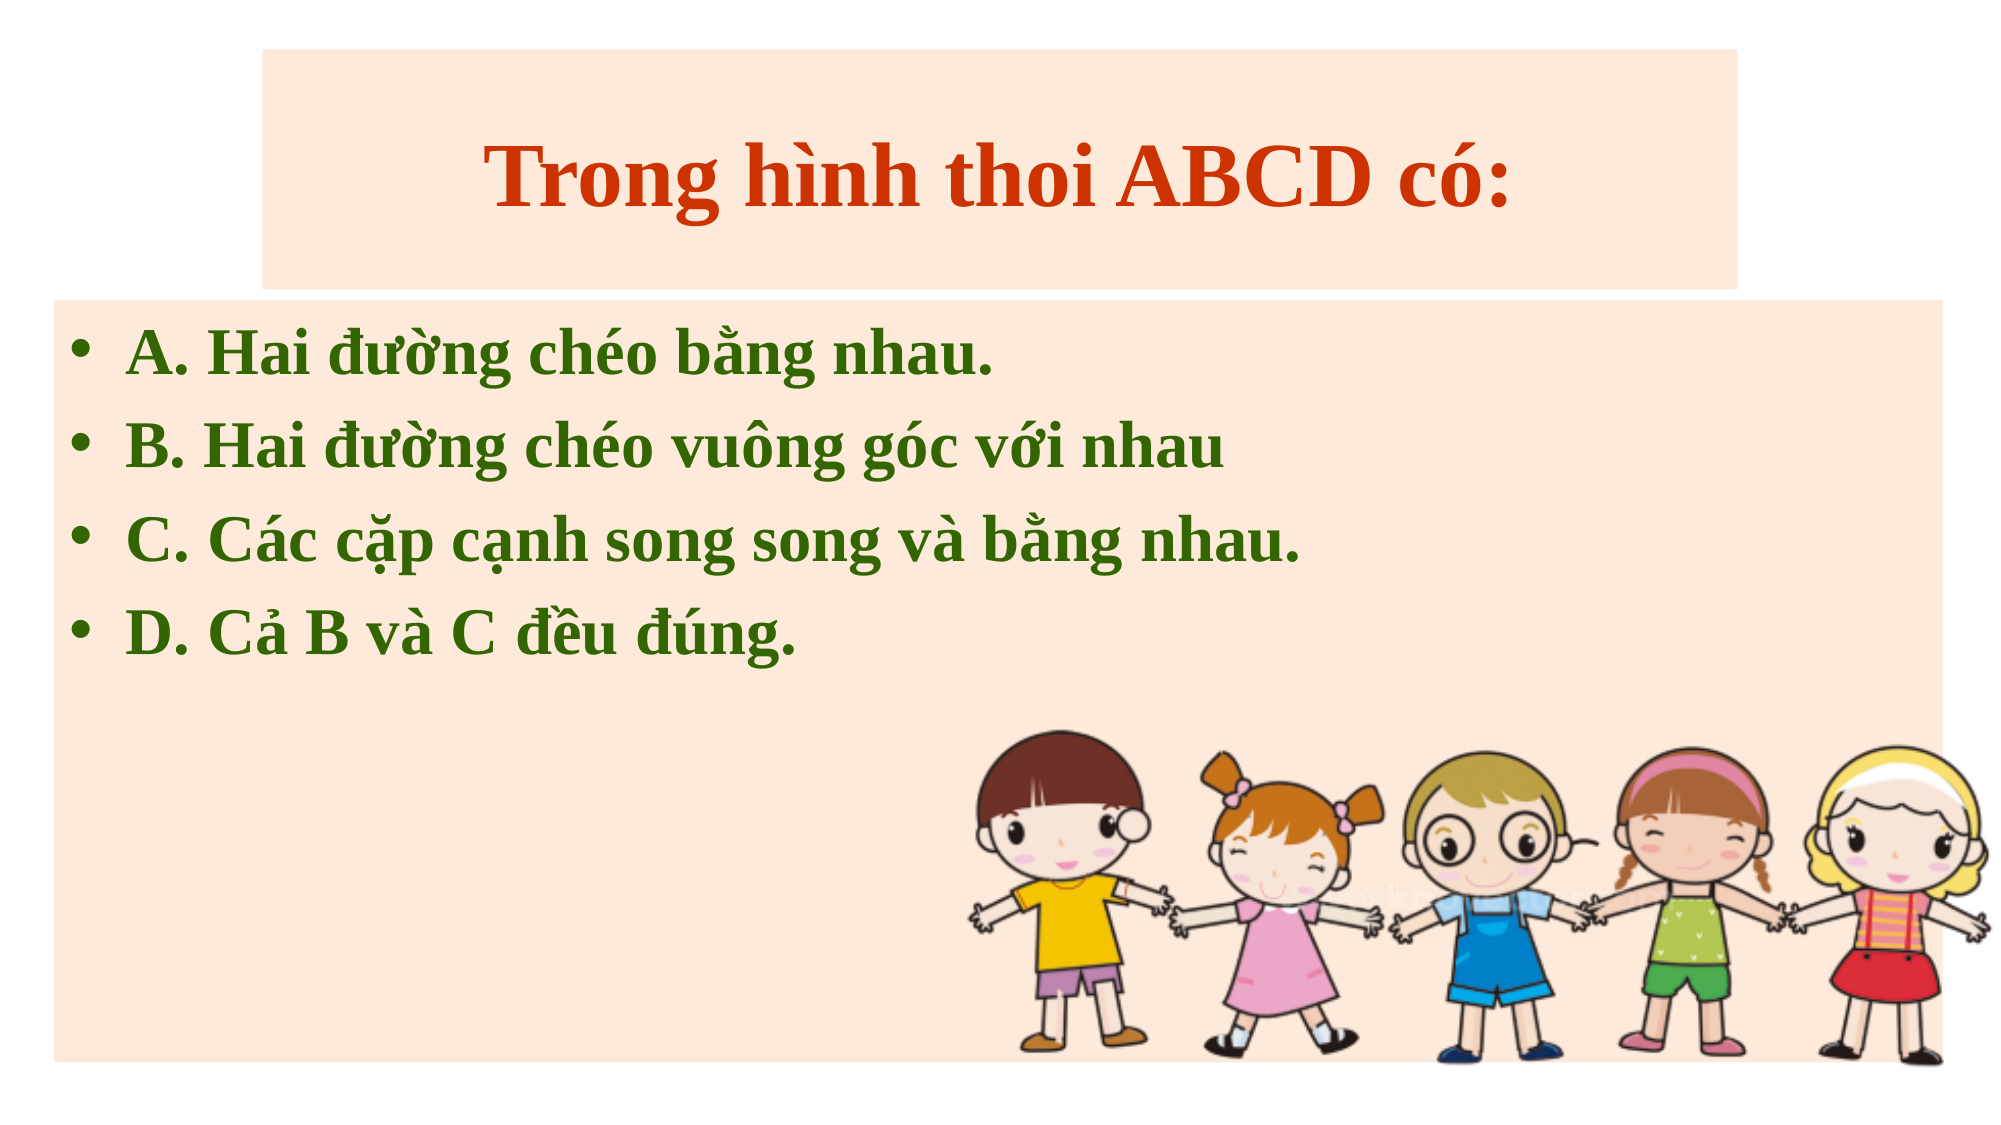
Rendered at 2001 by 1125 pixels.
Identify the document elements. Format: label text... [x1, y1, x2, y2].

list A. Hai đường chéo bằng nhau. B. Hai đường chéo vuông góc với nhau C. Các cặp cạnh song song và bằng nhau. D. Cả B và C đều đúng. [54, 299, 1943, 1063]
picture [866, 506, 2000, 1125]
title Trong hình thoi ABCD có: [262, 49, 1738, 290]
